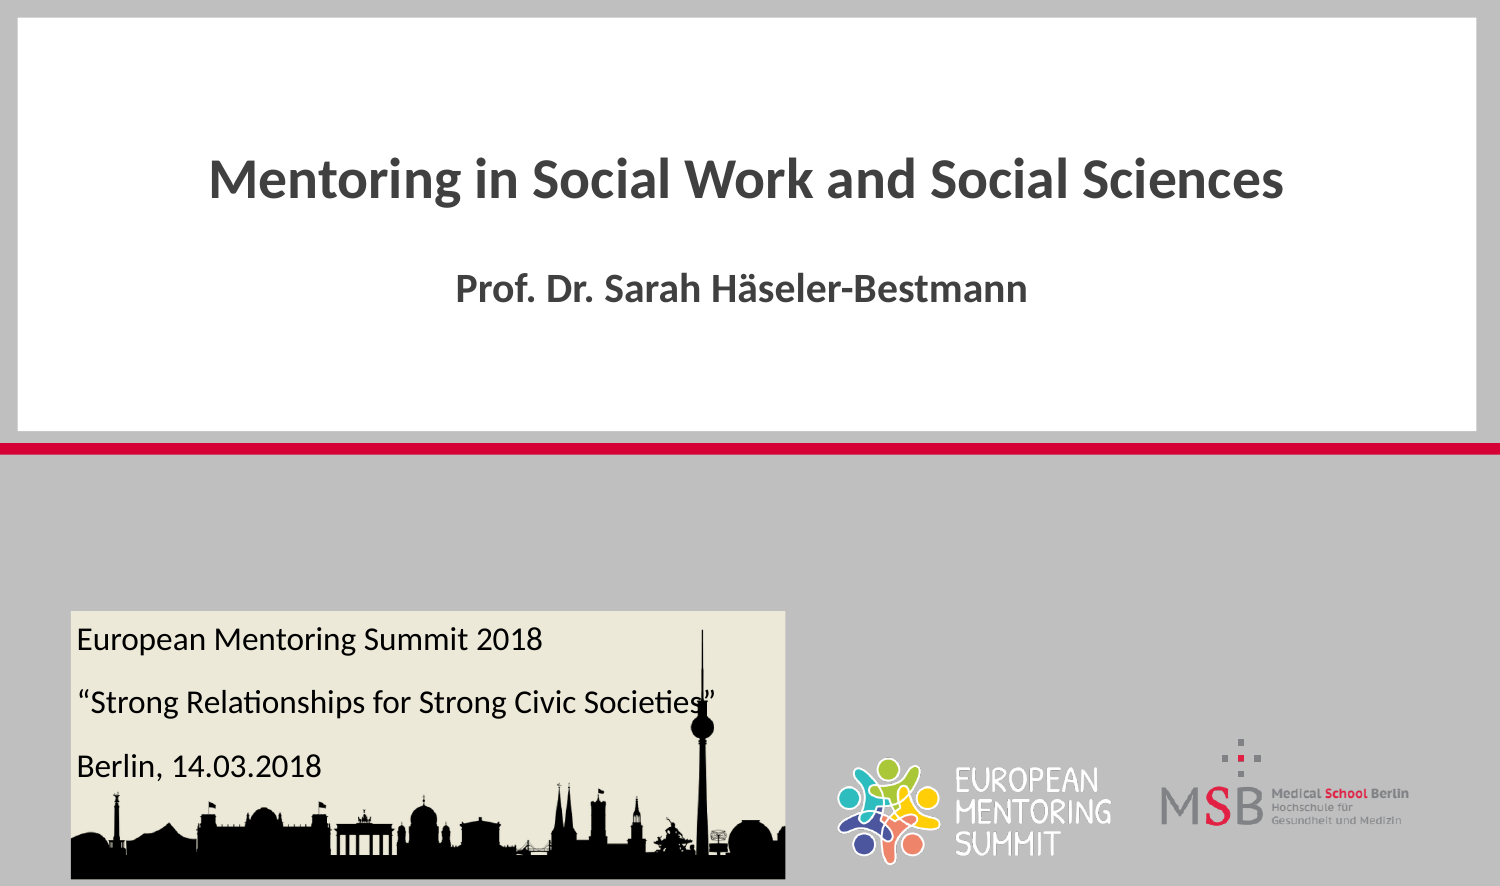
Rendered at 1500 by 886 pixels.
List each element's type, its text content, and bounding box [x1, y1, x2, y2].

title Mentoring in Social Work and Social Sciences Prof. Dr. Sarah Häseler-Bestmann [17, 17, 1477, 432]
picture [808, 738, 1140, 886]
picture [70, 611, 786, 881]
